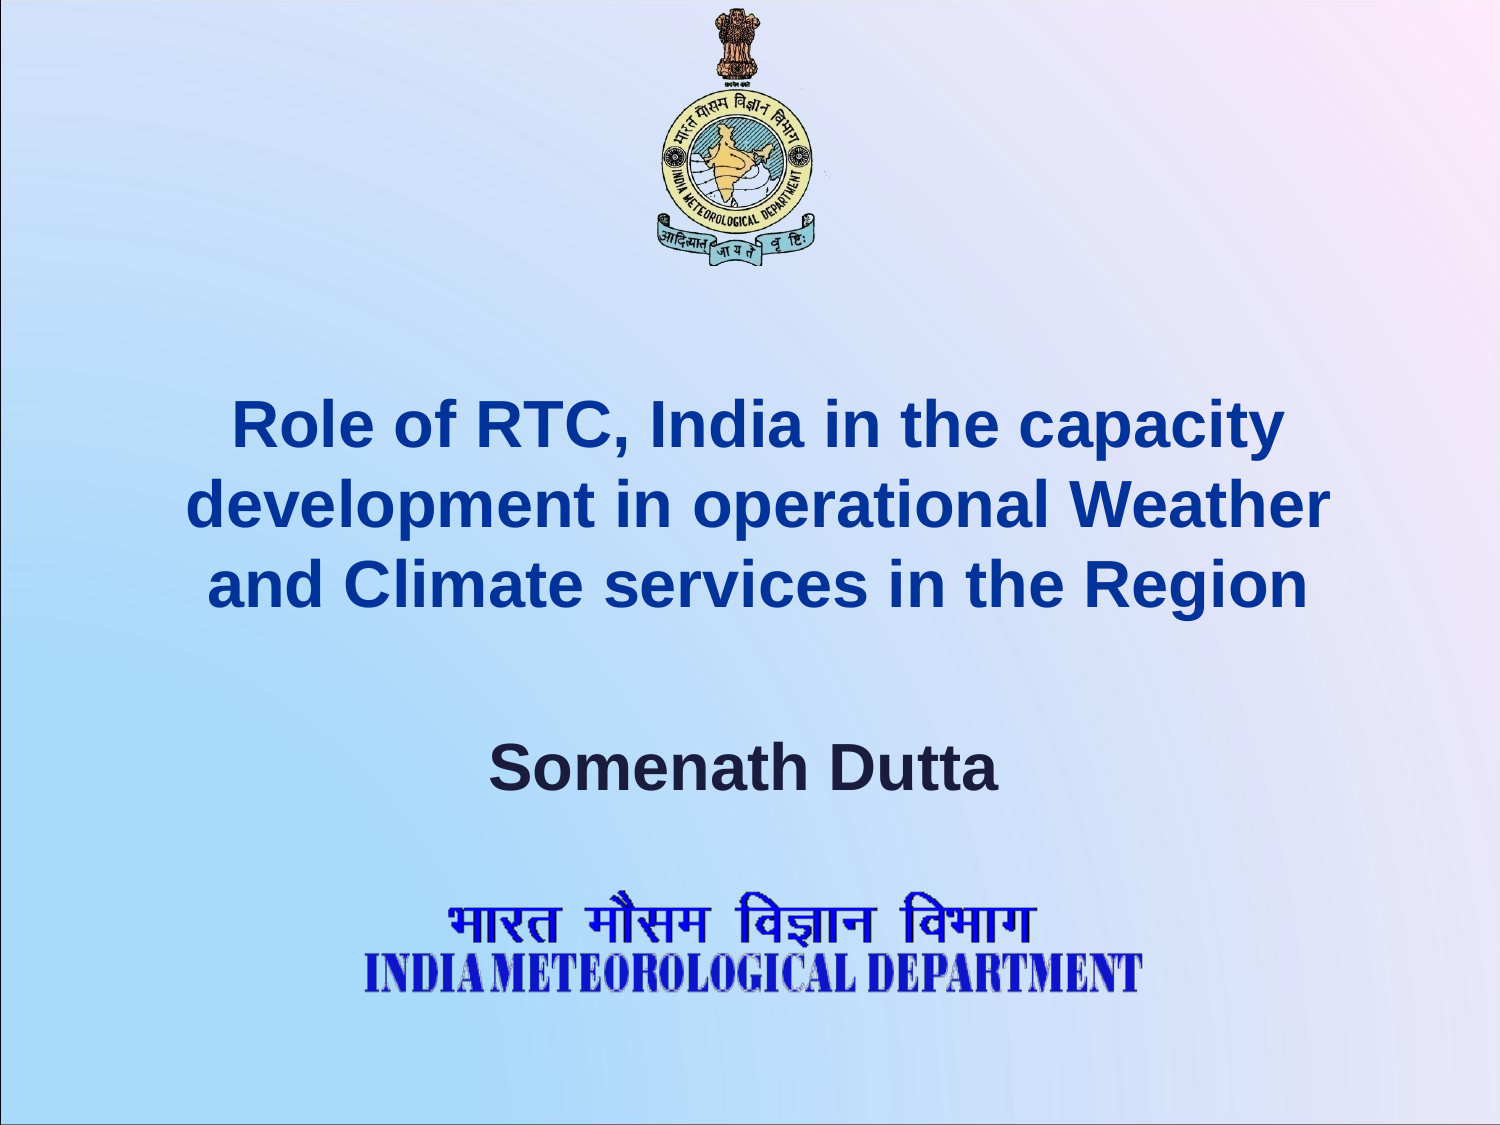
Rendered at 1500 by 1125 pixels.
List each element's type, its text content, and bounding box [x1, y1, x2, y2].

title Role of RTC, India in the capacity development in operational Weather and Climate services in the Region [74, 332, 1413, 670]
picture [0, 0, 1500, 1125]
subtitle Somenath Dutta [149, 716, 1338, 844]
